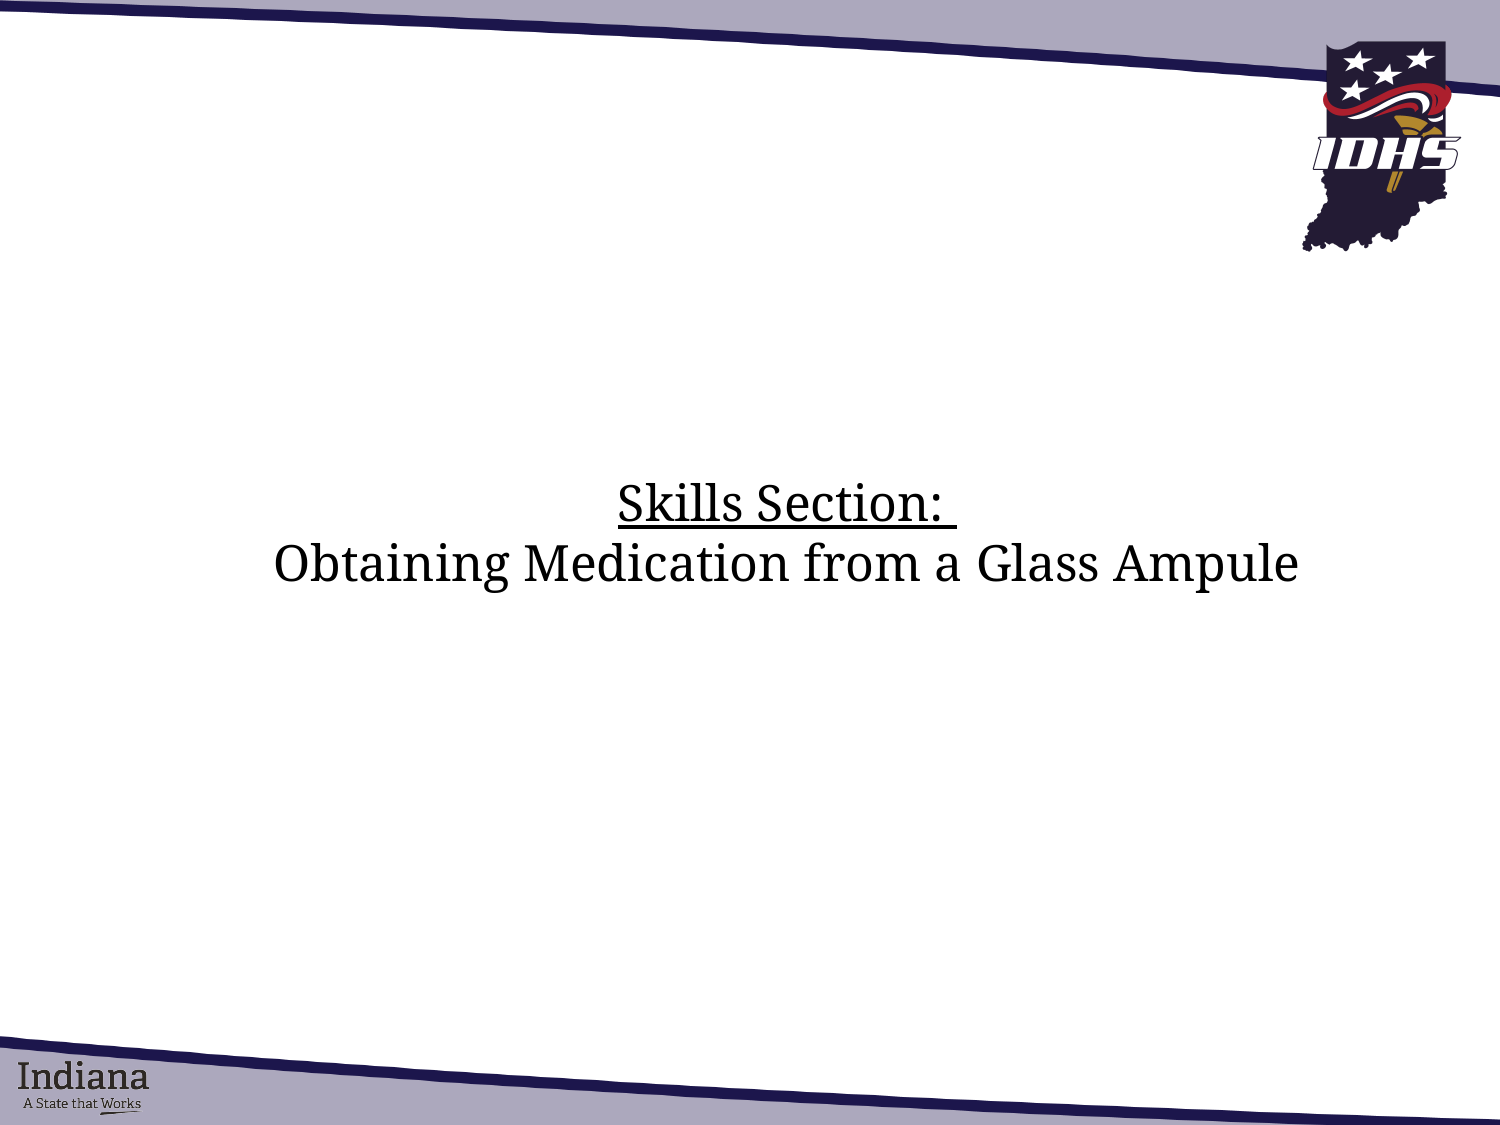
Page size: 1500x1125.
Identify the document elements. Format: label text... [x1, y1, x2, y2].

picture [0, 0, 1500, 1125]
title Skills Section: Obtaining Medication from a Glass Ampule [99, 462, 1475, 600]
